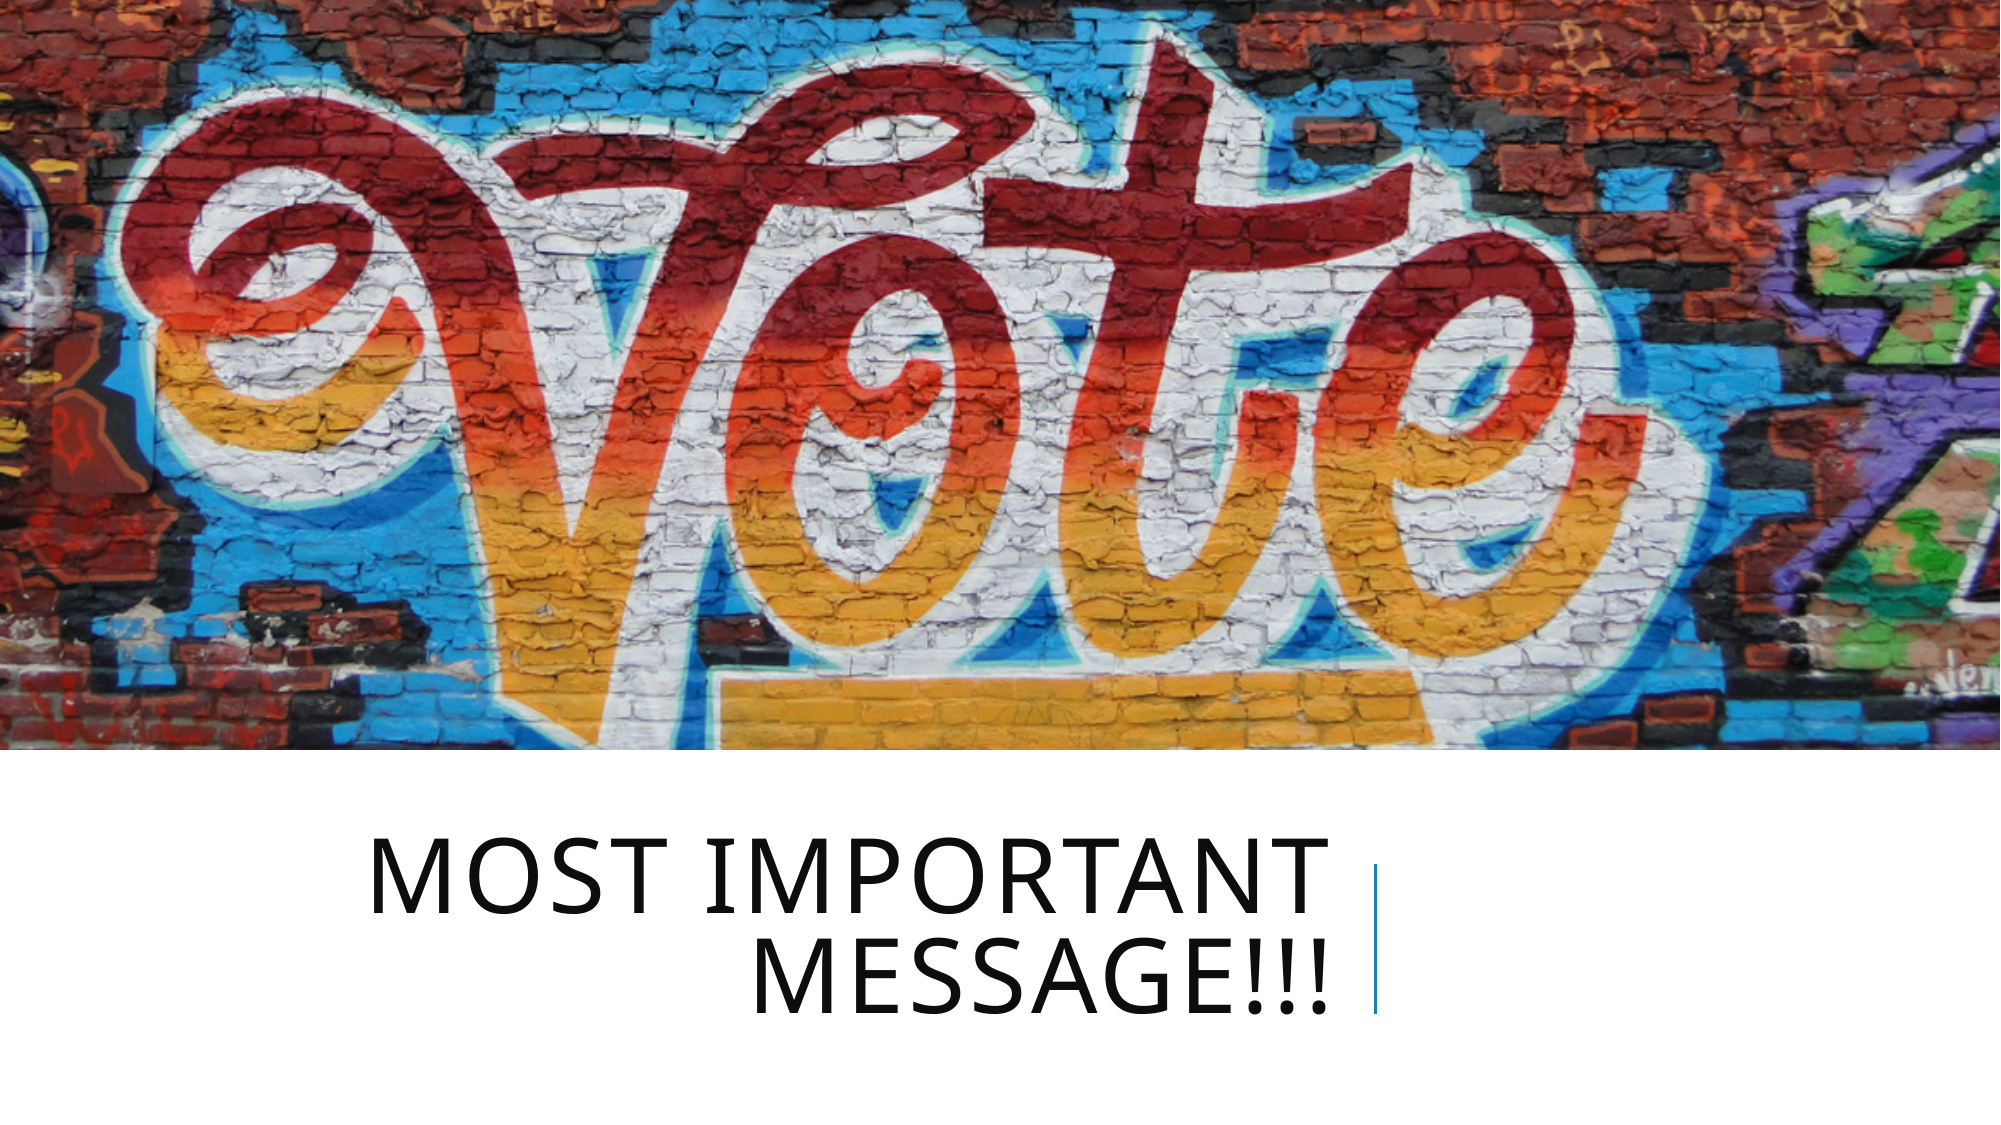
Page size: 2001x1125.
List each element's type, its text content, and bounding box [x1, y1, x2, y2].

picture [0, 0, 2000, 751]
title Most important message!!! [75, 813, 1350, 1054]
